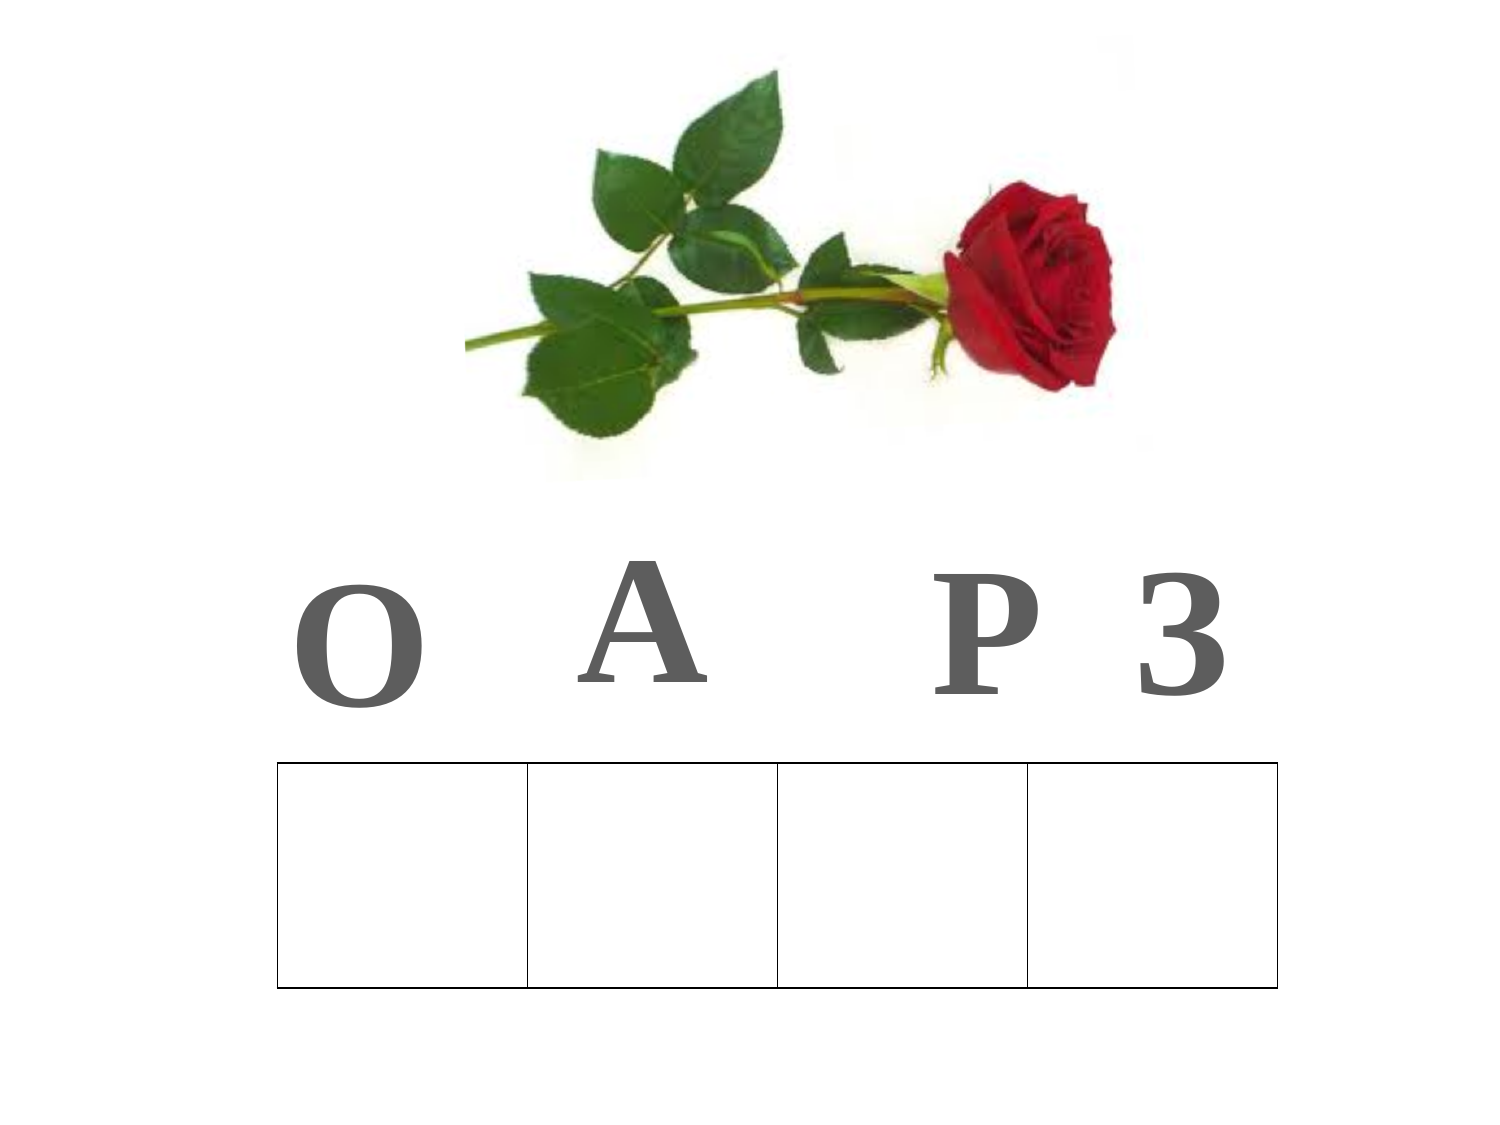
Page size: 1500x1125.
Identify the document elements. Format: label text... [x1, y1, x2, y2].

text_box А [561, 491, 725, 727]
text_box Р [915, 503, 1059, 739]
table_header [278, 764, 527, 987]
text_box З [1117, 503, 1244, 739]
text_box О [273, 515, 447, 751]
table_header [778, 764, 1027, 987]
table_header [1028, 764, 1277, 987]
table_header [528, 764, 777, 987]
picture [452, 0, 1153, 601]
